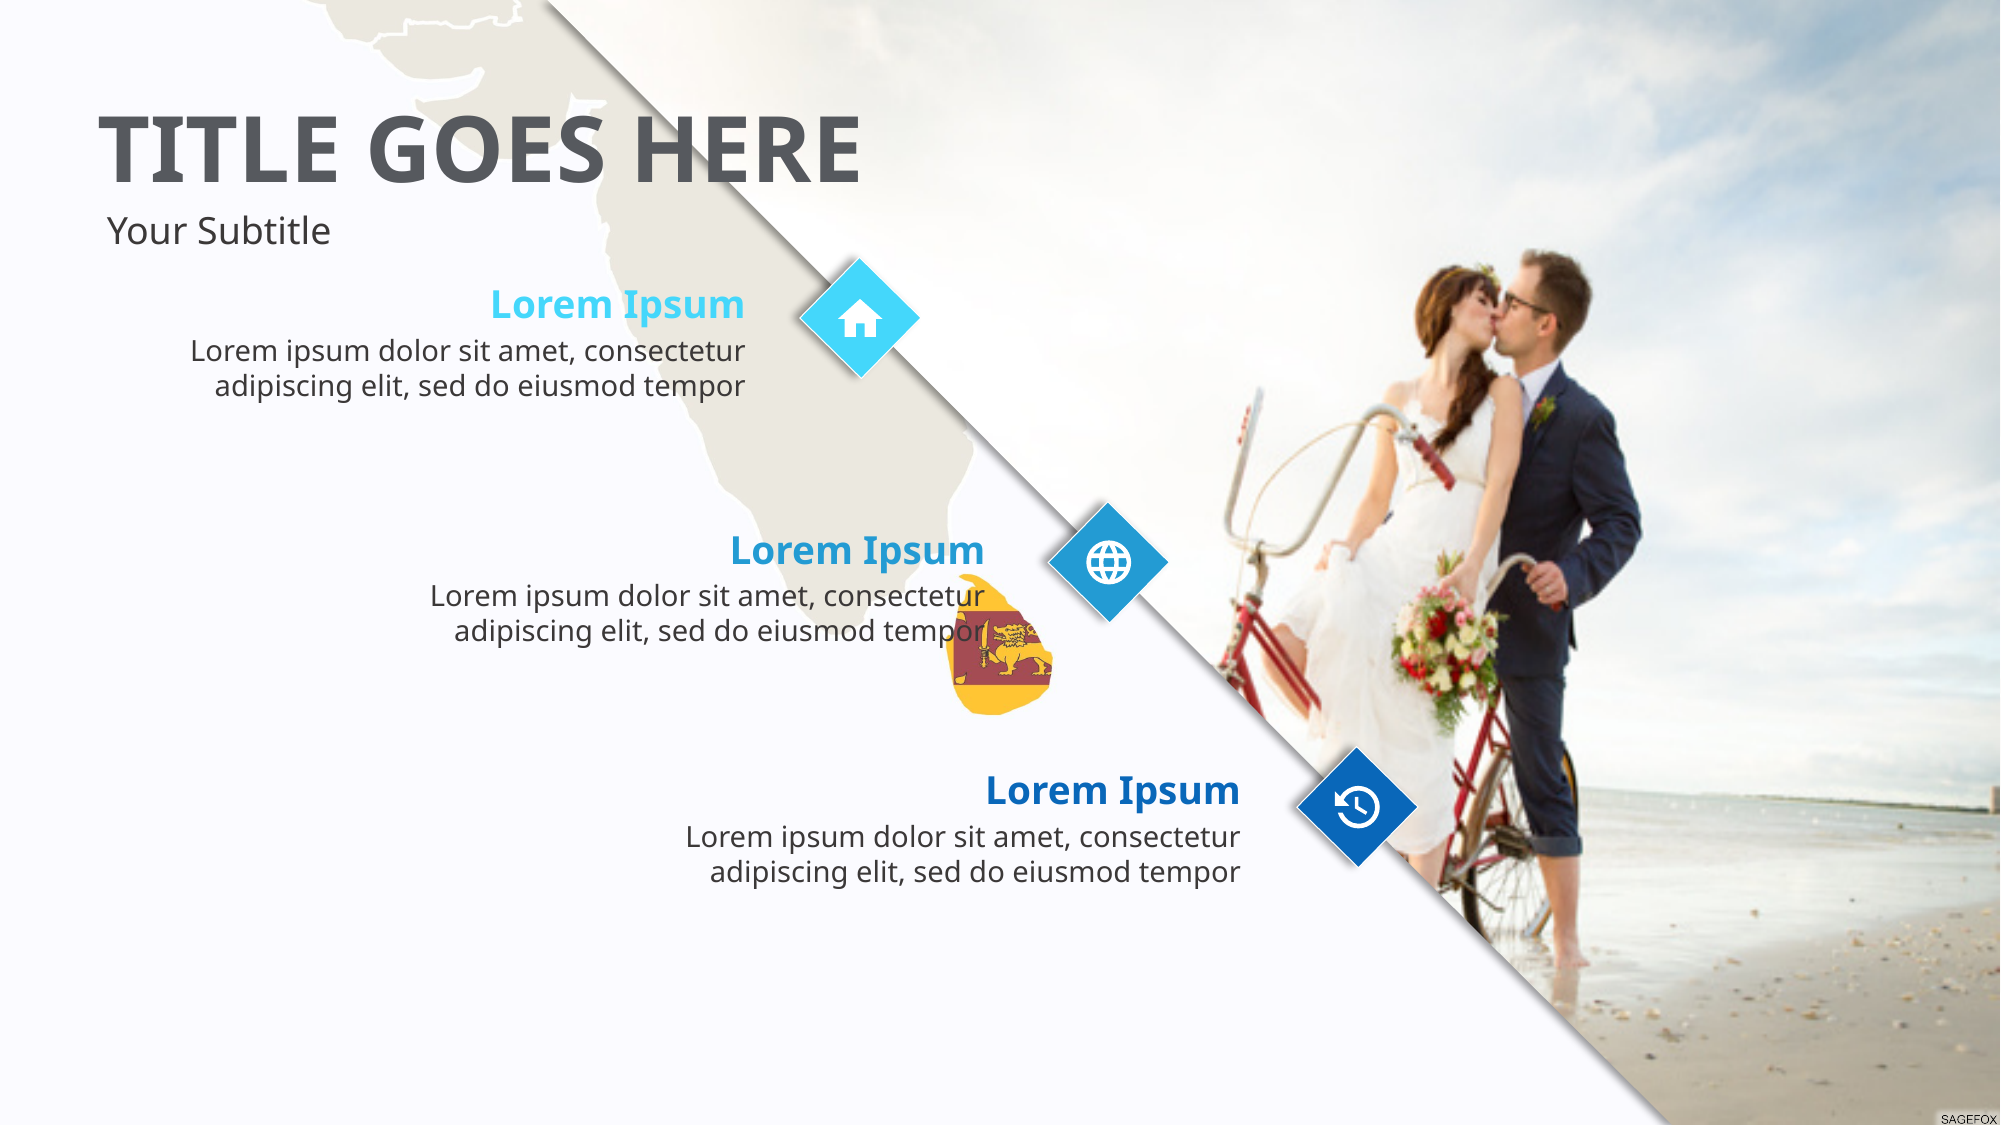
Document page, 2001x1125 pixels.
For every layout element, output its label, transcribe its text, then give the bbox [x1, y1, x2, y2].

text_box [1086, 540, 1132, 585]
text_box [82, 83, 987, 260]
text_box Lorem Ipsum Lorem ipsum dolor sit amet, consectetur adipiscing elit, sed do eiusmod tempor [140, 274, 756, 407]
text_box [837, 298, 883, 337]
picture [1938, 1114, 1999, 1125]
text_box [798, 260, 923, 380]
text_box [1046, 500, 1171, 625]
text_box Lorem Ipsum Lorem ipsum dolor sit amet, consectetur adipiscing elit, sed do eiusmod tempor [635, 761, 1252, 894]
text_box [1334, 785, 1380, 829]
text_box Lorem Ipsum Lorem ipsum dolor sit amet, consectetur adipiscing elit, sed do eiusmod tempor [379, 520, 996, 653]
text_box [1295, 745, 1420, 870]
text_box [545, 0, 2000, 1125]
